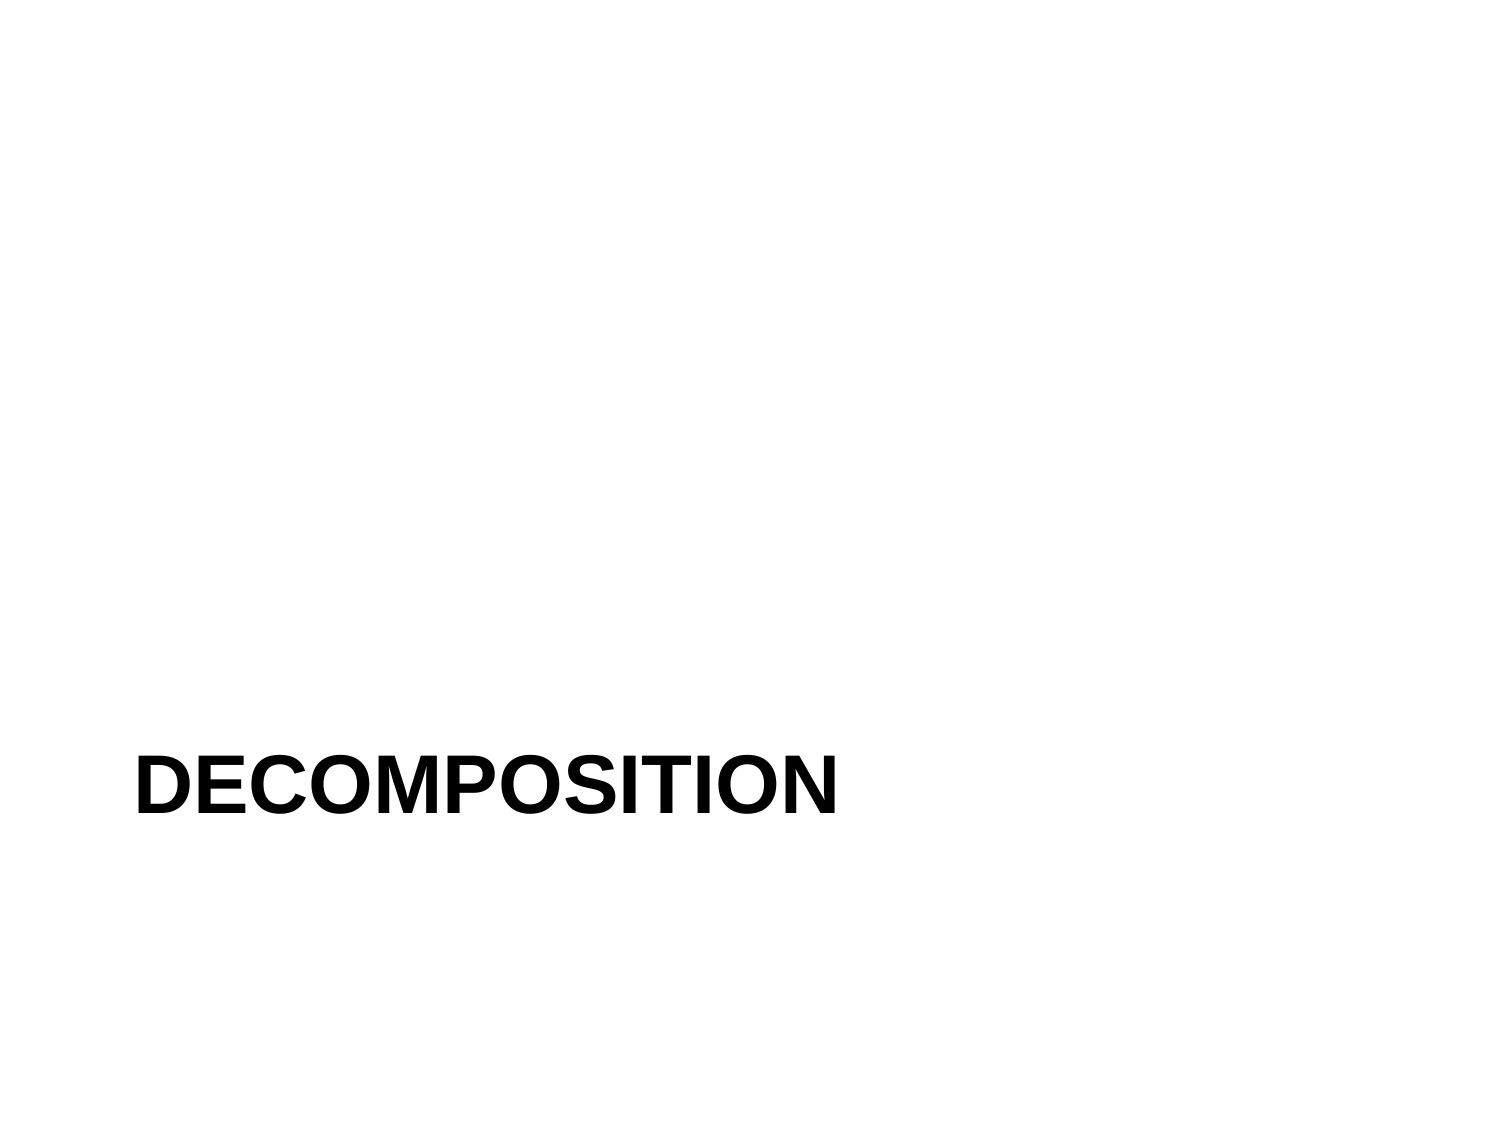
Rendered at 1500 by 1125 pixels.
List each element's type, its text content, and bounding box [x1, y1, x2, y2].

title Decomposition [118, 722, 1394, 947]
